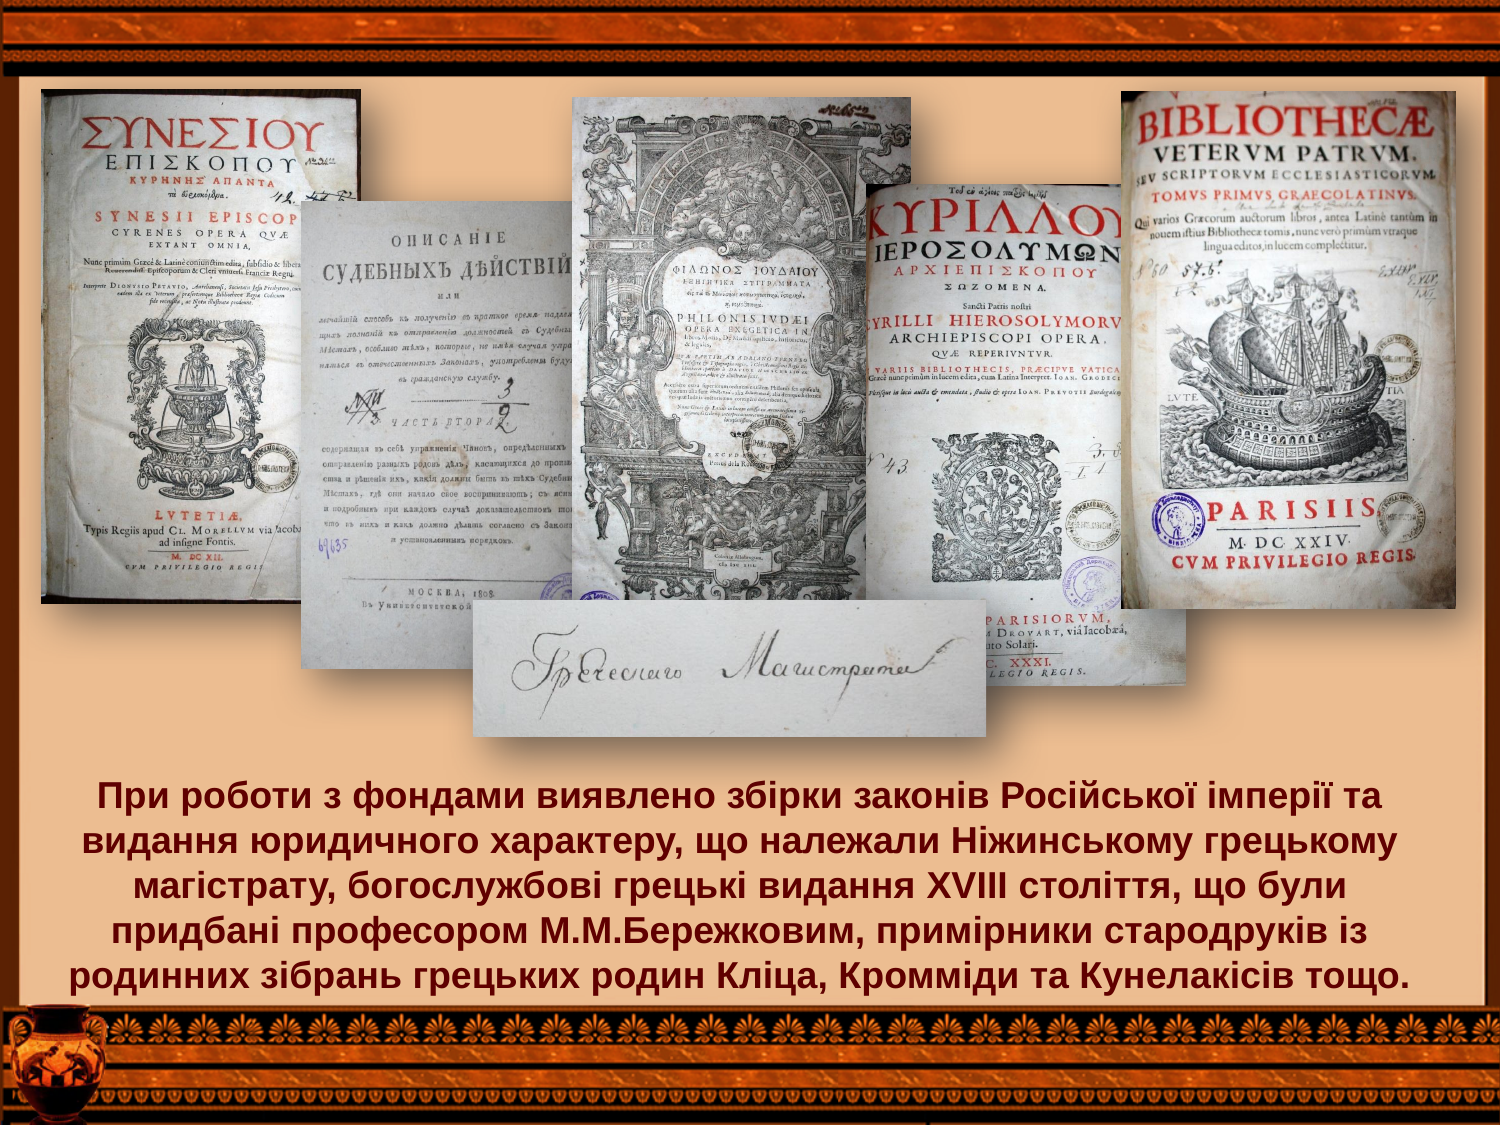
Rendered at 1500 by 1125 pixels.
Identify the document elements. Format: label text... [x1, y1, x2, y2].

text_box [40, 89, 1456, 737]
list При роботи з фондами виявлено збірки законів Російської імперії та видання юридичного характеру, що належали Ніжинському грецькому магістрату, богослужбові грецькі видання XVIII століття, що були придбані професором М.М.Бережковим, примірники стародруків із родинних зібрань грецьких родин Кліца, Кромміди та Кунелакісів тощо. [52, 763, 1427, 987]
picture [0, 0, 1500, 1125]
